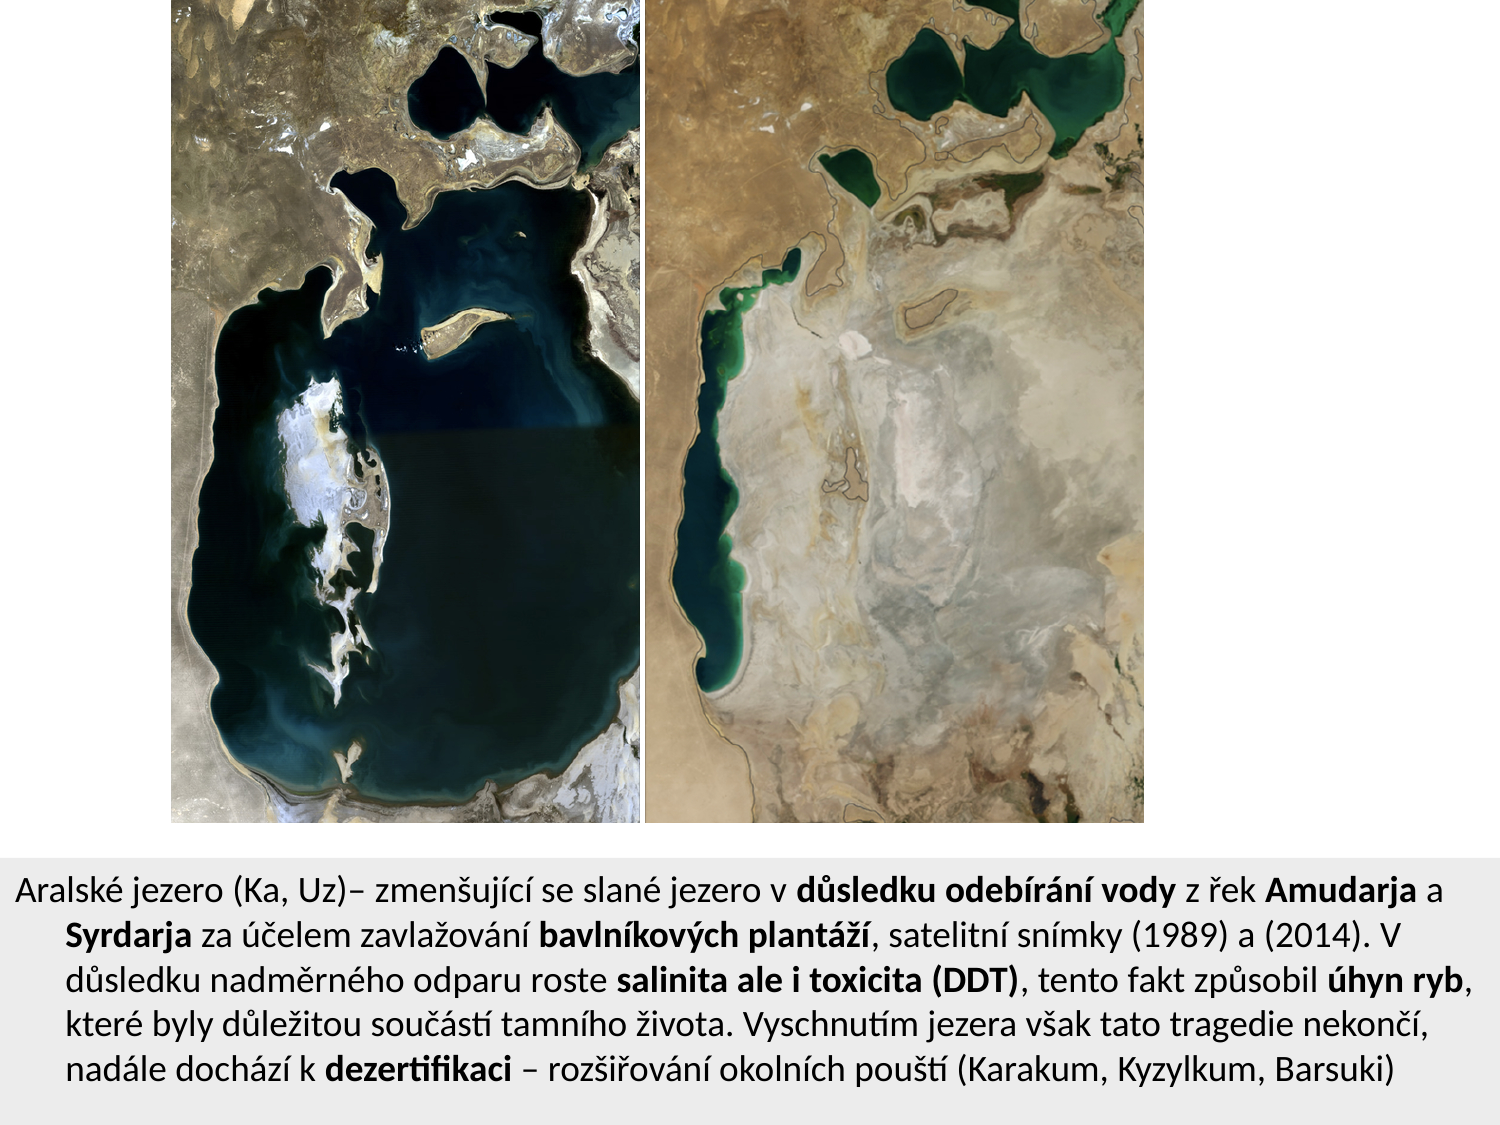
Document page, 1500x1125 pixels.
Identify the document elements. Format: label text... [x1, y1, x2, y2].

list Aralské jezero (Ka, Uz)– zmenšující se slané jezero v důsledku odebírání vody z řek Amudarja a Syrdarja za účelem zavlažování bavlníkových plantáží, satelitní snímky (1989) a (2014). V důsledku nadměrného odparu roste salinita ale i toxicita (DDT), tento fakt způsobil úhyn ryb, které byly důležitou součástí tamního života. Vyschnutím jezera však tato tragedie nekončí, nadále dochází k dezertifikaci – rozšiřování okolních pouští (Karakum, Kyzylkum, Barsuki) [0, 857, 1500, 1125]
picture [170, 0, 1144, 823]
